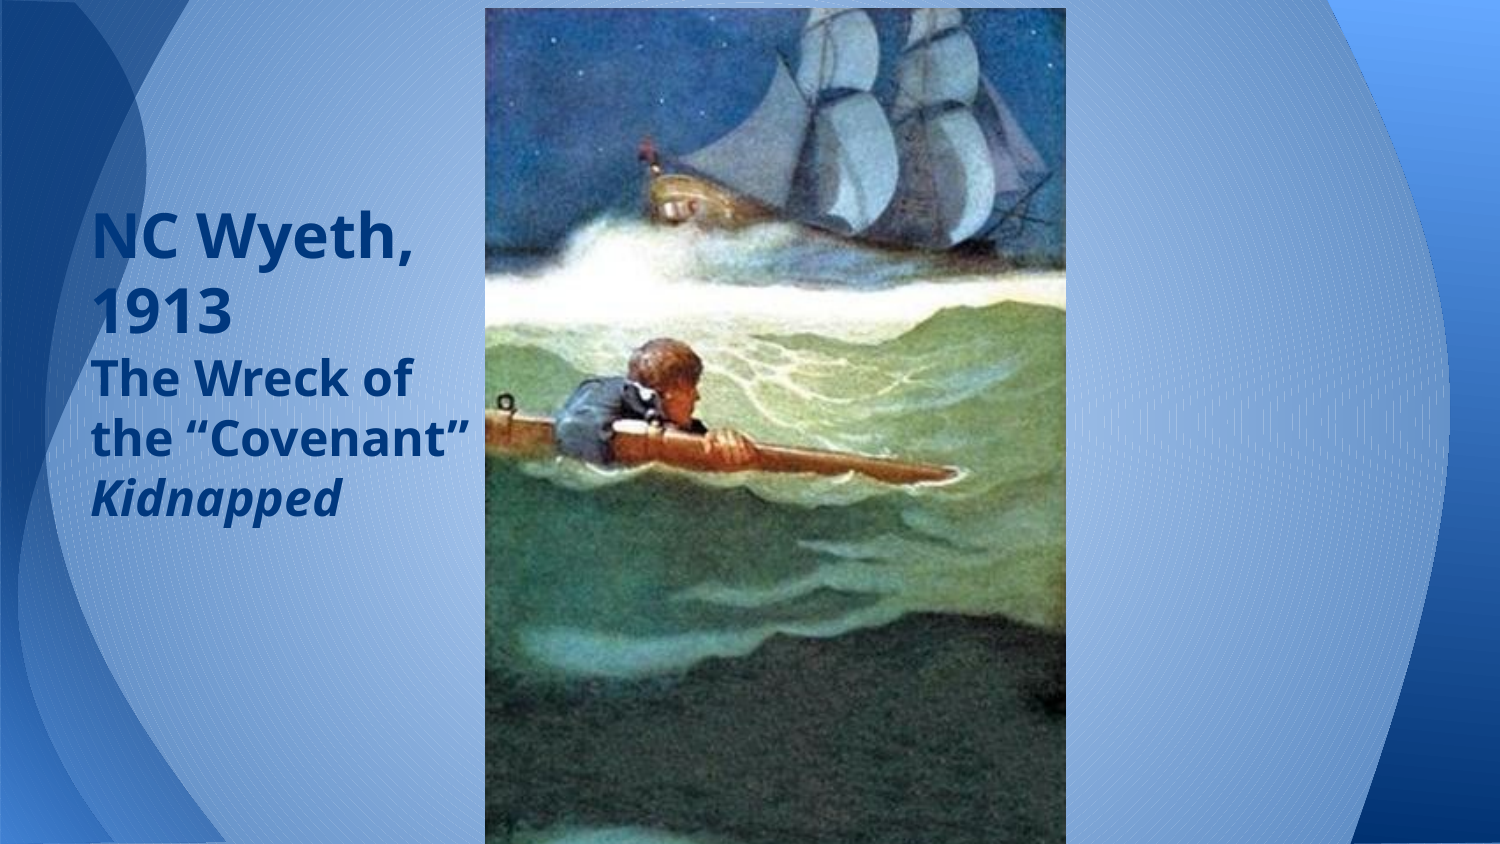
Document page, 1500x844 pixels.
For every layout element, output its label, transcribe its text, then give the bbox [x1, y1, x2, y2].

title NC Wyeth, 1913 The Wreck of the “Covenant” Kidnapped [75, 33, 479, 542]
picture [485, 8, 1066, 844]
